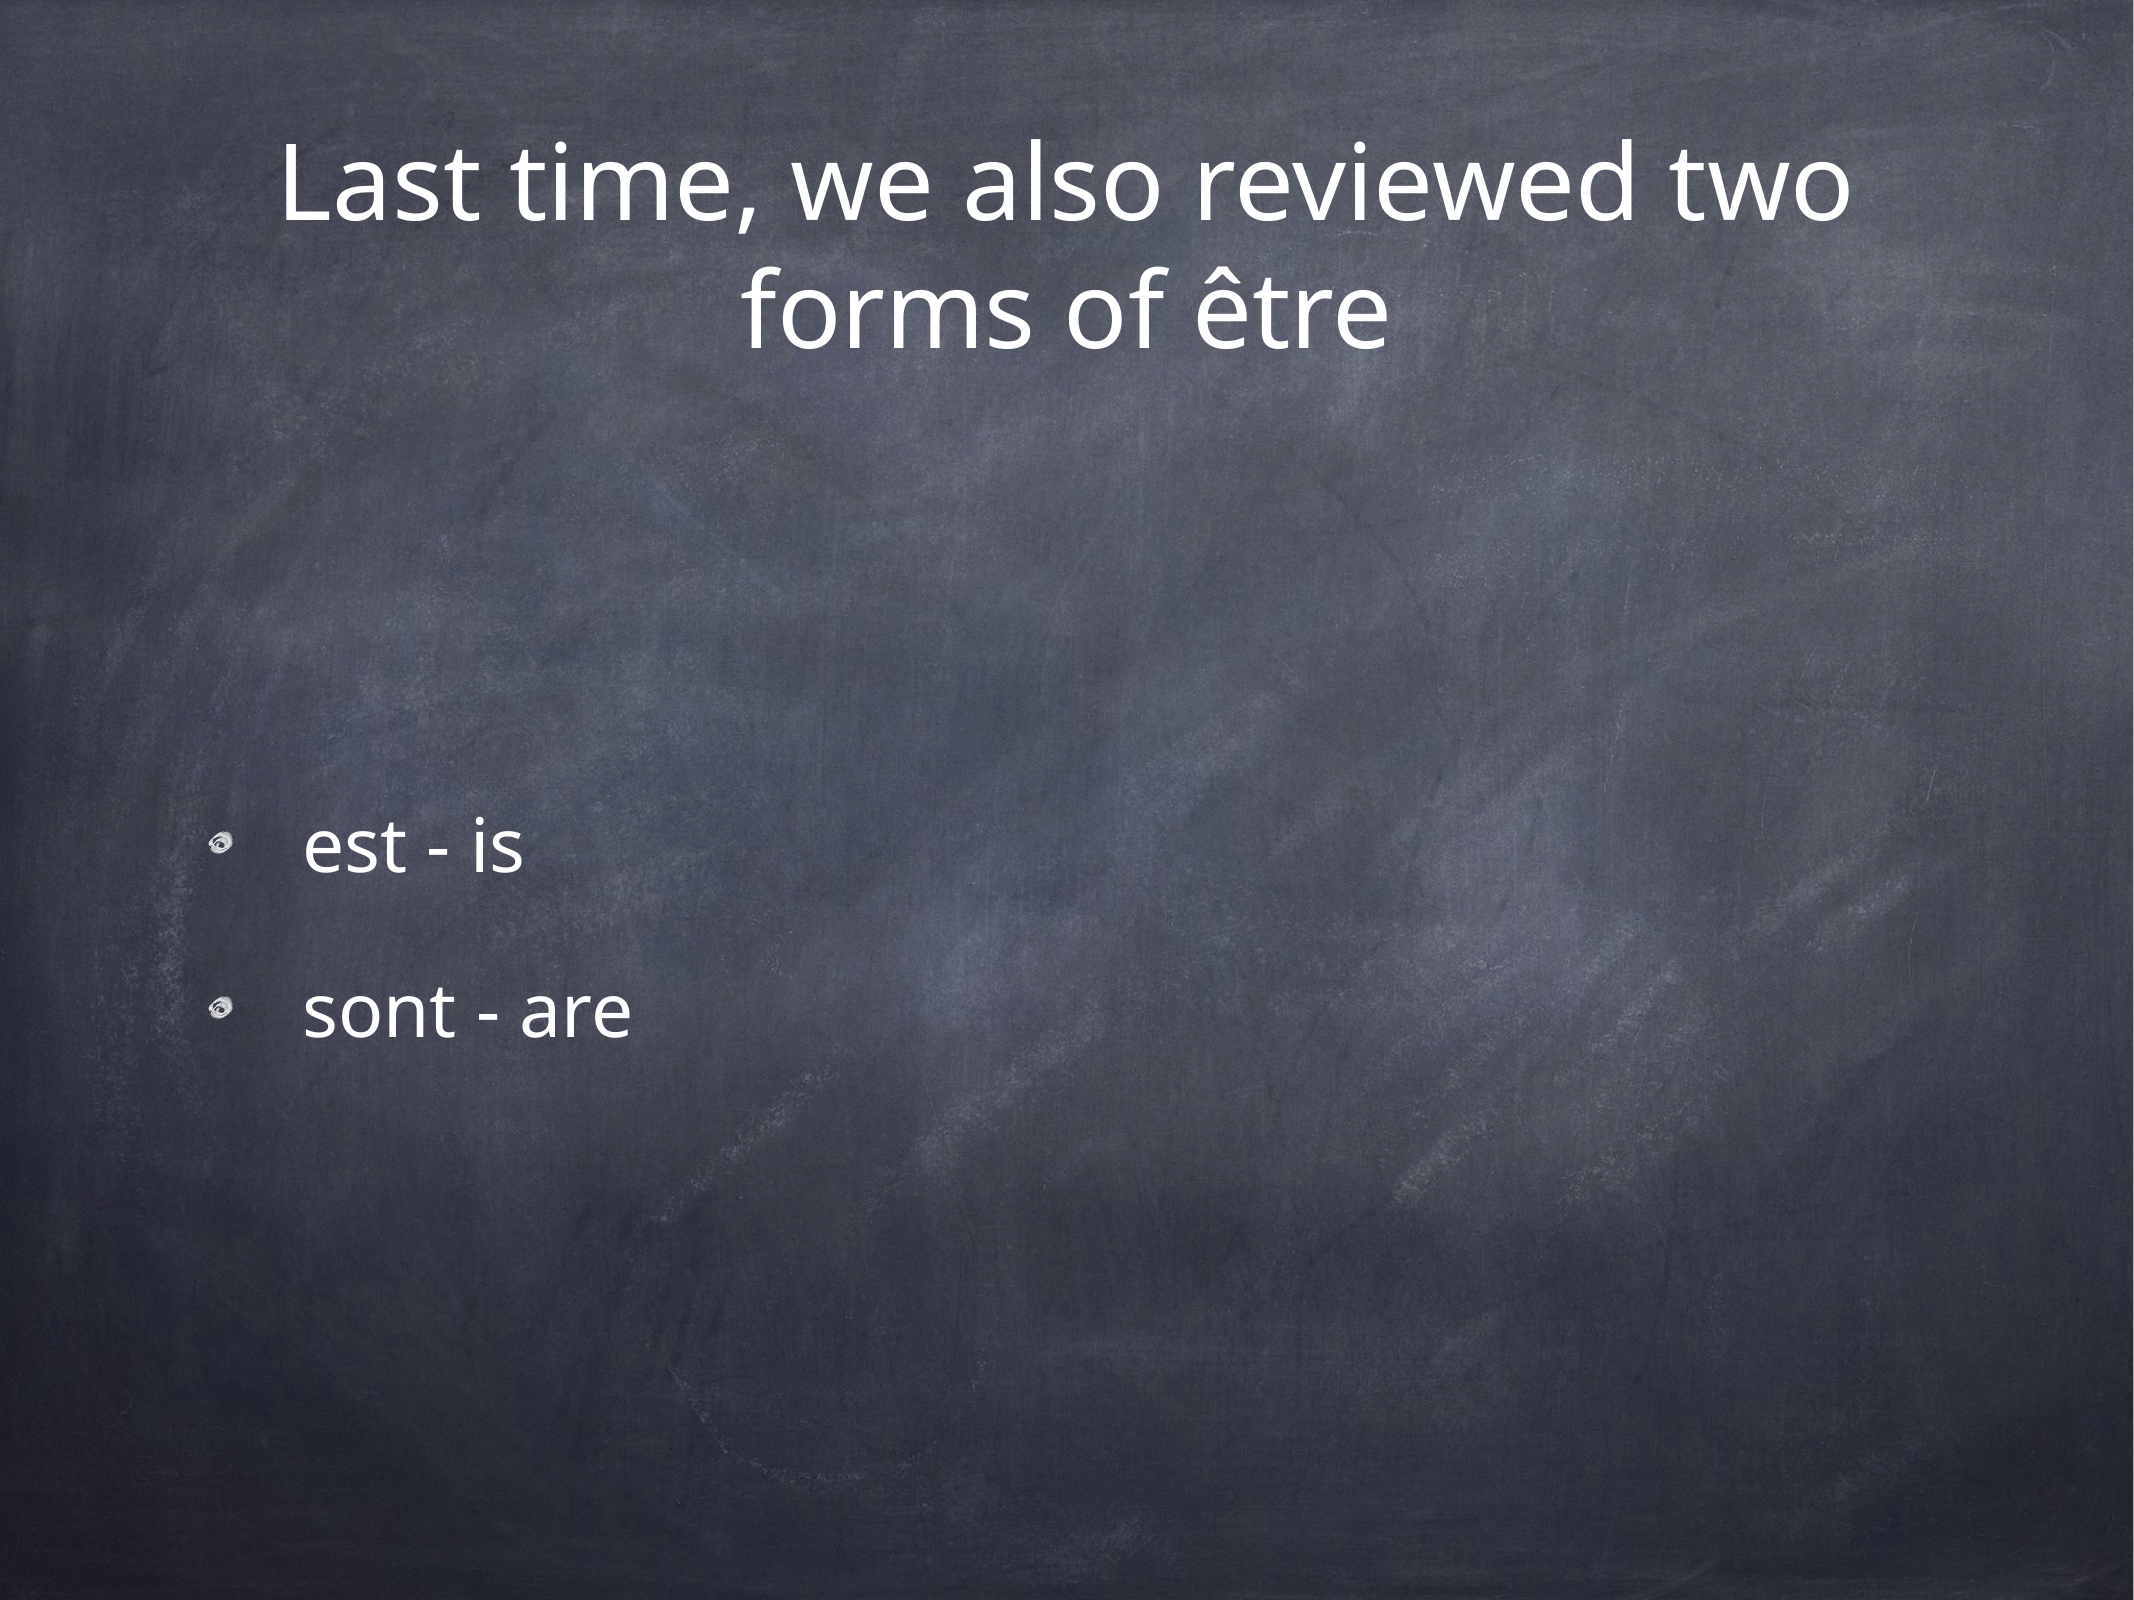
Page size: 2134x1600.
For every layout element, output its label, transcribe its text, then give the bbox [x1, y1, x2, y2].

picture [0, 0, 2134, 1600]
title Last time, we also reviewed two forms of être [207, 32, 1926, 451]
list est - is sont - are [207, 453, 1926, 1397]
